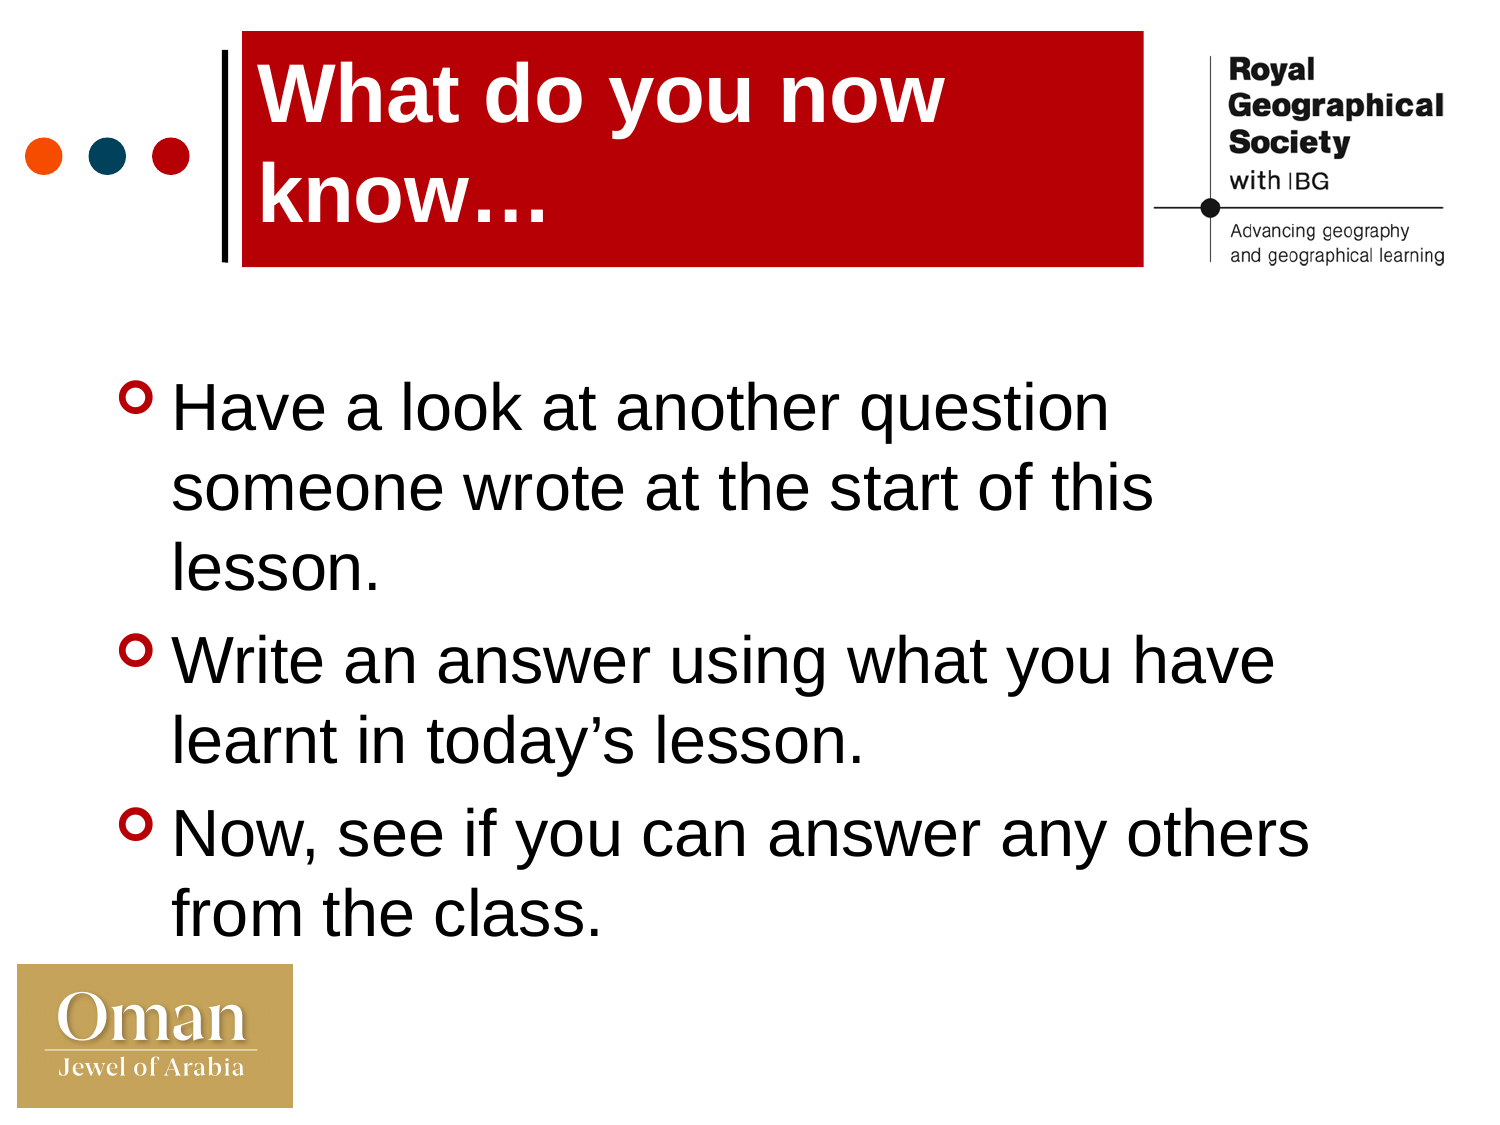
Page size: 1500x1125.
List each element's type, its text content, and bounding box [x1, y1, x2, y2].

picture [1151, 51, 1451, 268]
list Have a look at another question someone wrote at the start of this lesson. Write an answer using what you have learnt in today’s lesson. Now, see if you can answer any others from the class. [100, 356, 1400, 864]
title What do you now know… [242, 31, 1144, 268]
picture [17, 963, 293, 1109]
